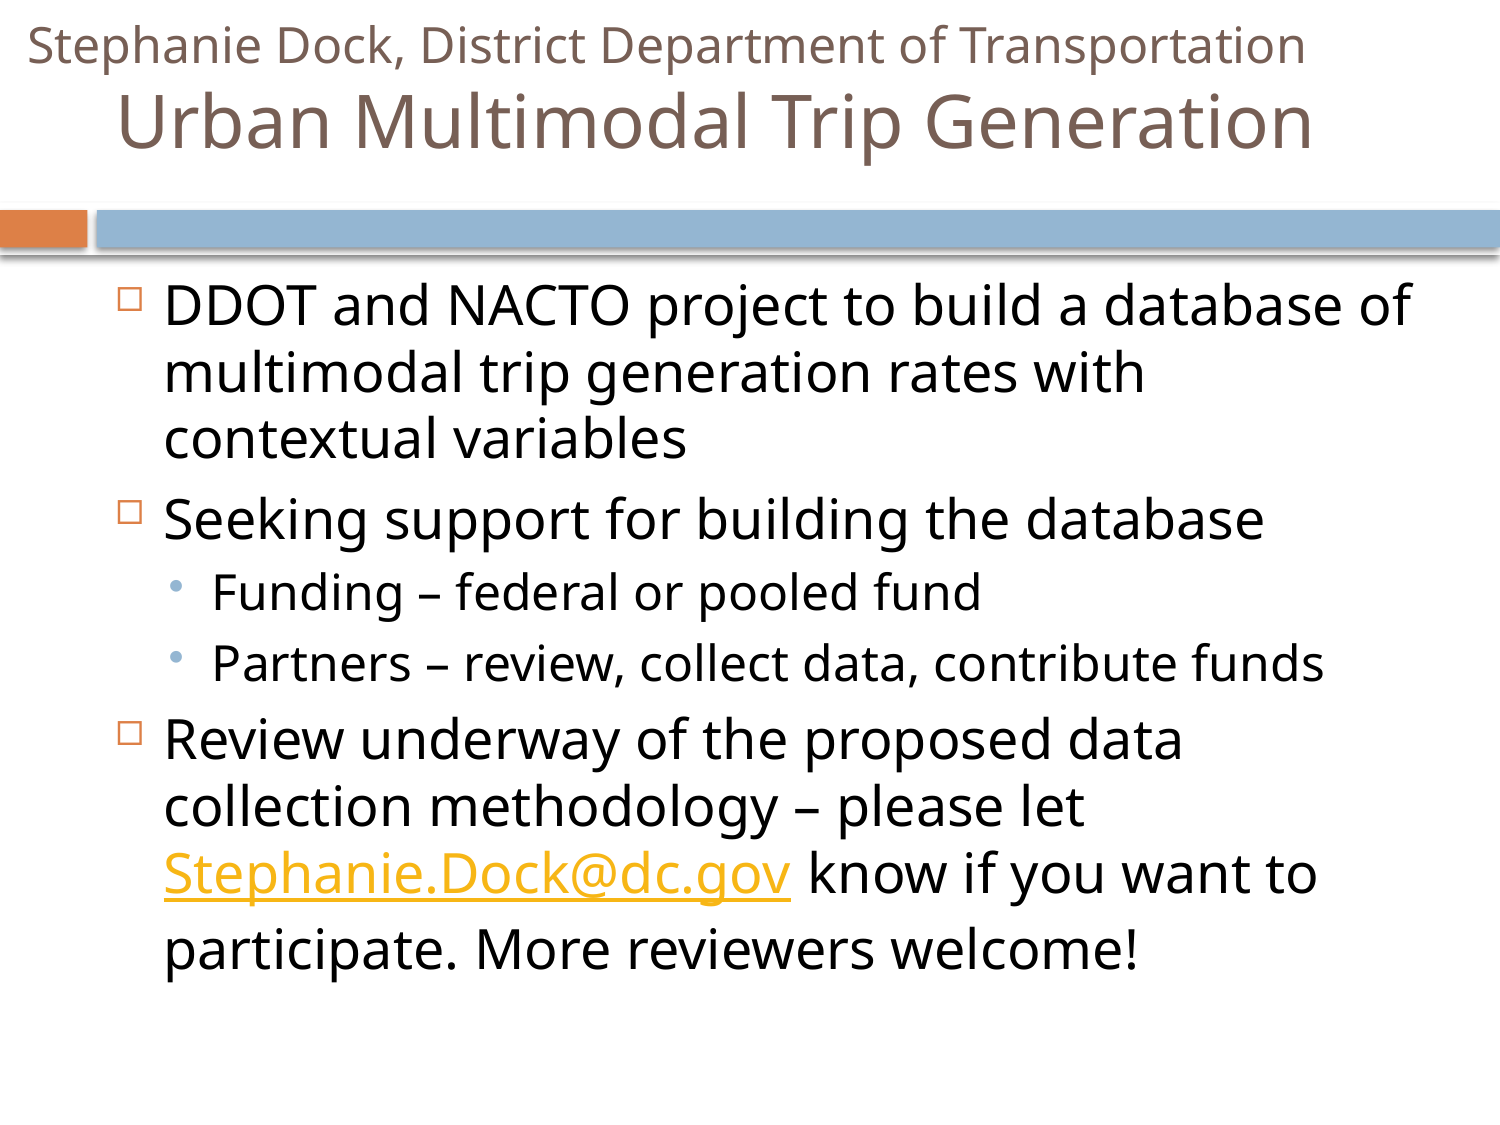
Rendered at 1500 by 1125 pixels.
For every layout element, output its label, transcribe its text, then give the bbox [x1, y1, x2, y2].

title Urban Multimodal Trip Generation [100, 37, 1438, 200]
list DDOT and NACTO project to build a database of multimodal trip generation rates with contextual variables Seeking support for building the database Funding – federal or pooled fund Partners – review, collect data, contribute funds Review underway of the proposed data collection methodology – please let Stephanie.Dock@dc.gov know if you want to participate. More reviewers welcome! [100, 262, 1438, 1000]
text_box Stephanie Dock, District Department of Transportation [12, 0, 1350, 125]
